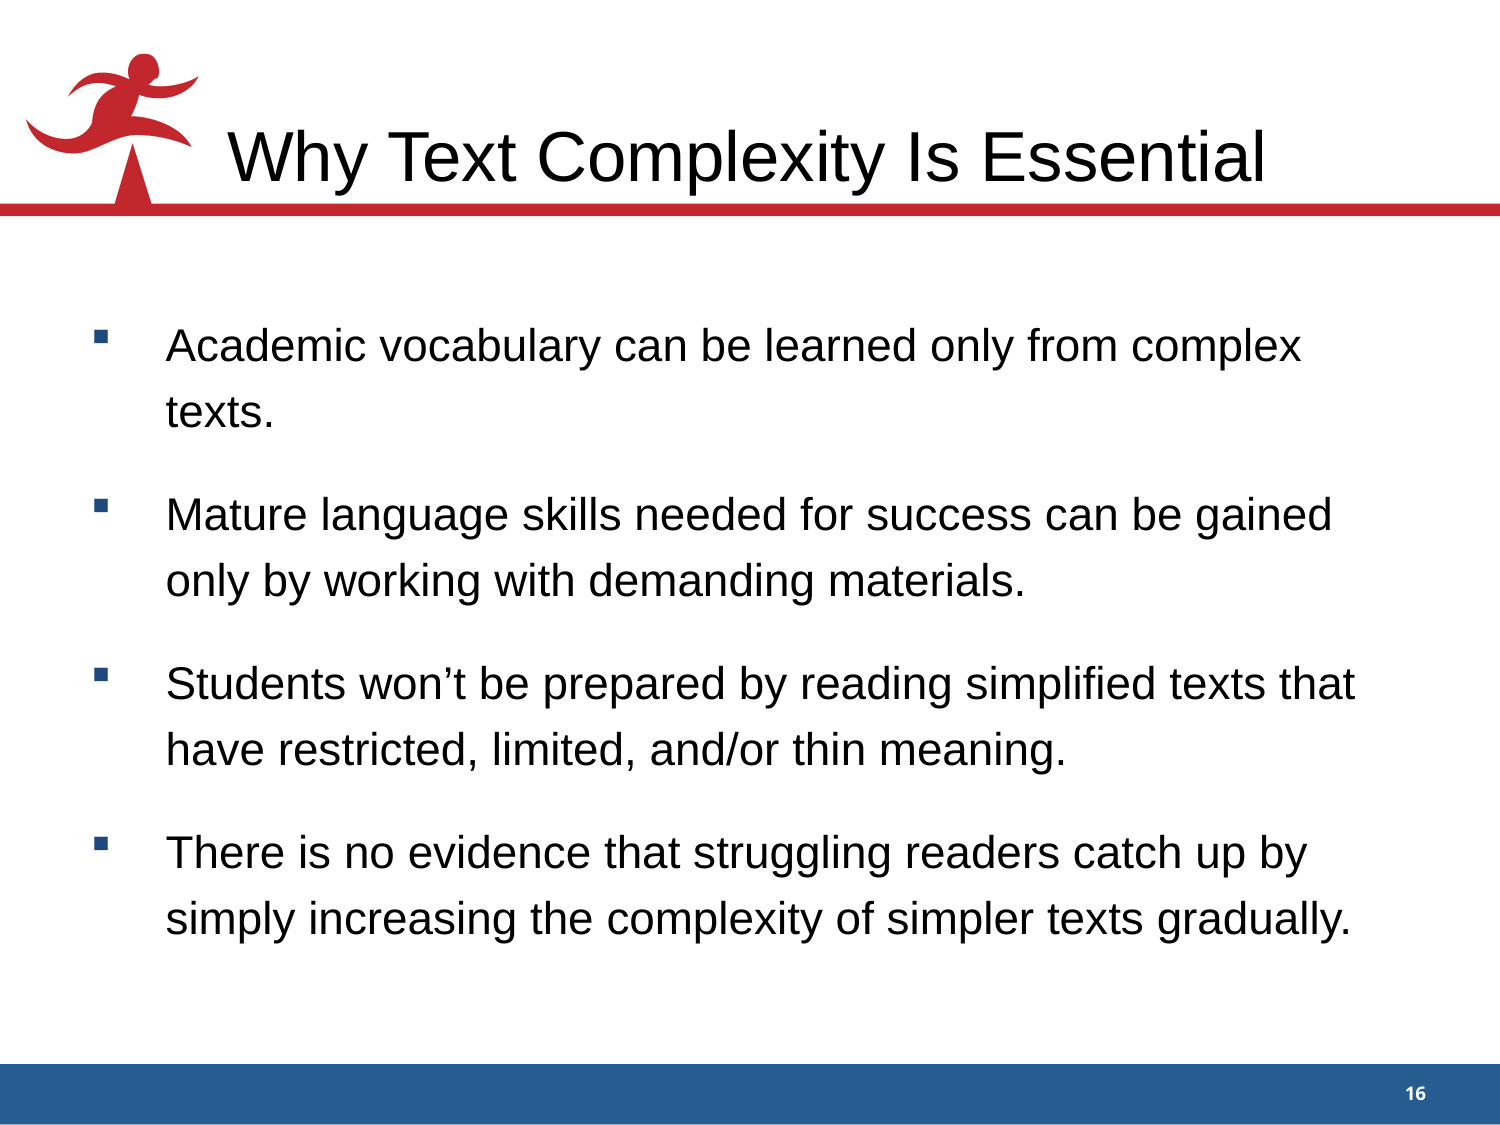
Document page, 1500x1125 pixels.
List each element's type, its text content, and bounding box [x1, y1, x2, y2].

title Why Text Complexity Is Essential [166, 54, 1330, 205]
list Academic vocabulary can be learned only from complex texts. Mature language skills needed for success can be gained only by working with demanding materials. Students won’t be prepared by reading simplified texts that have restricted, limited, and/or thin meaning. There is no evidence that struggling readers catch up by simply increasing the complexity of simpler texts gradually. [75, 297, 1425, 1024]
picture [0, 0, 1500, 1125]
